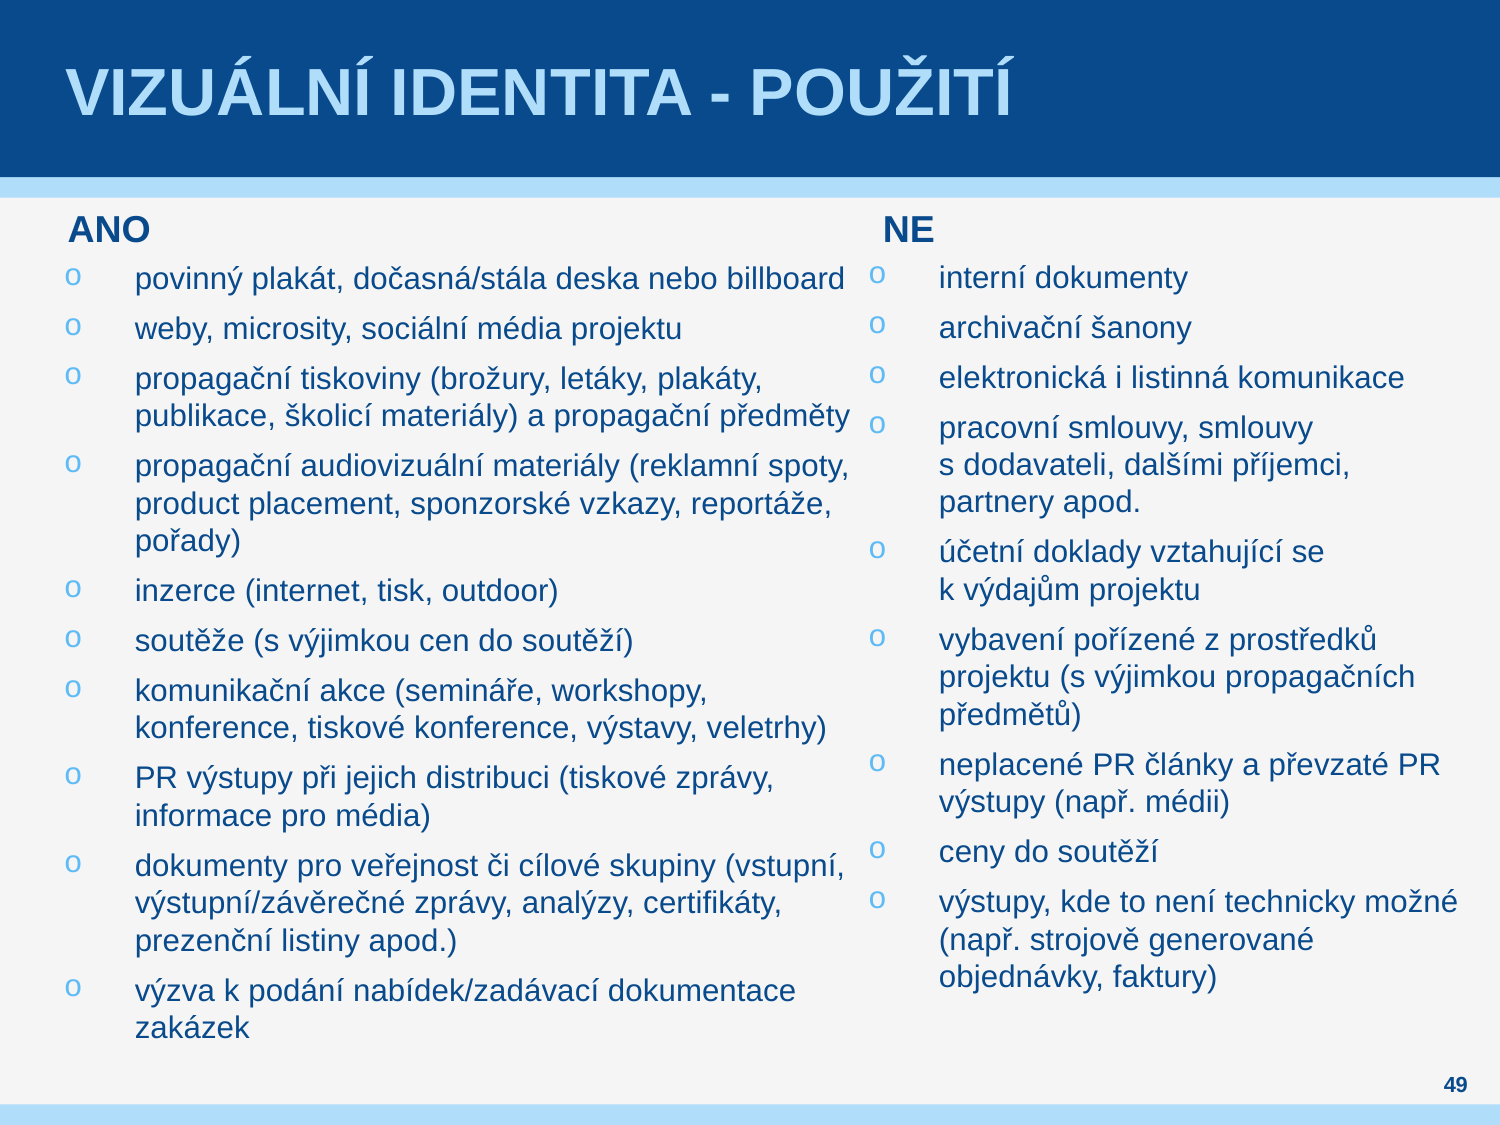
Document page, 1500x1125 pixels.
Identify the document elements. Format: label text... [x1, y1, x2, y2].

text_box ANO [53, 197, 278, 258]
list interní dokumenty archivační šanony elektronická i listinná komunikace pracovní smlouvy, smlouvy s dodavateli, dalšími příjemci, partnery apod. účetní doklady vztahující se k výdajům projektu vybavení pořízené z prostředků projektu (s výjimkou propagačních předmětů) neplacené PR články a převzaté PR výstupy (např. médii) ceny do soutěží výstupy, kde to není technicky možné (např. strojově generované objednávky, faktury) [868, 257, 1465, 1070]
title VIZUÁLNÍ IDENTITA - použití [59, 0, 1441, 178]
list povinný plakát, dočasná/stála deska nebo billboard weby, microsity, sociální média projektu propagační tiskoviny (brožury, letáky, plakáty, publikace, školicí materiály) a propagační předměty propagační audiovizuální materiály (reklamní spoty, product placement, sponzorské vzkazy, reportáže, pořady) inzerce (internet, tisk, outdoor) soutěže (s výjimkou cen do soutěží) komunikační akce (semináře, workshopy, konference, tiskové konference, výstavy, veletrhy) PR výstupy při jejich distribuci (tiskové zprávy, informace pro média) dokumenty pro veřejnost či cílové skupiny (vstupní, výstupní/závěrečné zprávy, analýzy, certifikáty, prezenční listiny apod.) výzva k podání nabídek/zadávací dokumentace zakázek [63, 258, 857, 1110]
text_box NE [868, 197, 1093, 258]
slide_number 49 [1417, 1068, 1495, 1099]
